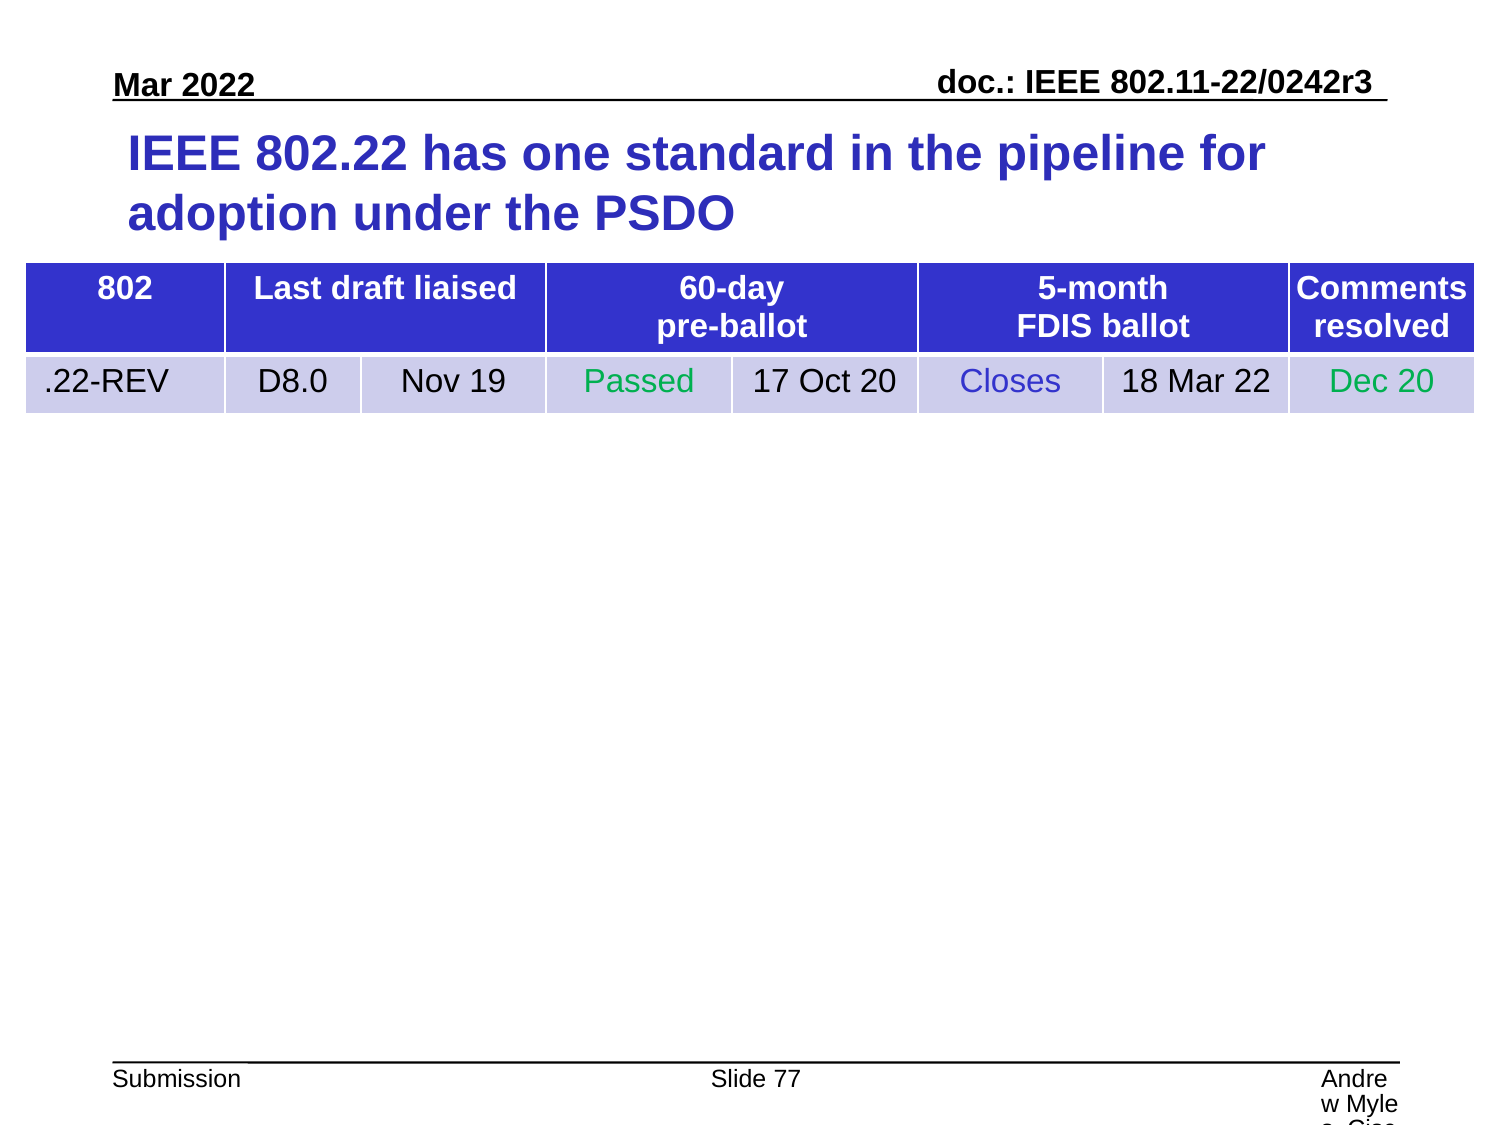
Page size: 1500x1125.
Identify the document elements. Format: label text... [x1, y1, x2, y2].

table_cell D8.0 [226, 357, 360, 413]
table_cell 17 Oct 20 [733, 357, 917, 413]
table_cell Nov 19 [362, 357, 545, 413]
table_cell .22-REV [26, 357, 224, 413]
table_cell Passed [547, 357, 731, 413]
slide_number Slide 77 [709, 1061, 803, 1093]
title IEEE 802.22 has one standard in the pipeline for adoption under the PSDO [112, 112, 1388, 262]
table_header Last draft liaised [226, 263, 545, 352]
footer Andrew Myles, Cisco [1320, 1061, 1402, 1093]
table_cell 18 Mar 22 [1104, 357, 1288, 413]
table_header Comments resolved [1290, 263, 1474, 352]
table_cell Dec 20 [1290, 357, 1474, 413]
table_cell Closes [919, 357, 1102, 413]
table_header 802 [26, 263, 224, 352]
table_header 60-day pre-ballot [547, 263, 917, 352]
table_header 5-month FDIS ballot [919, 263, 1288, 352]
